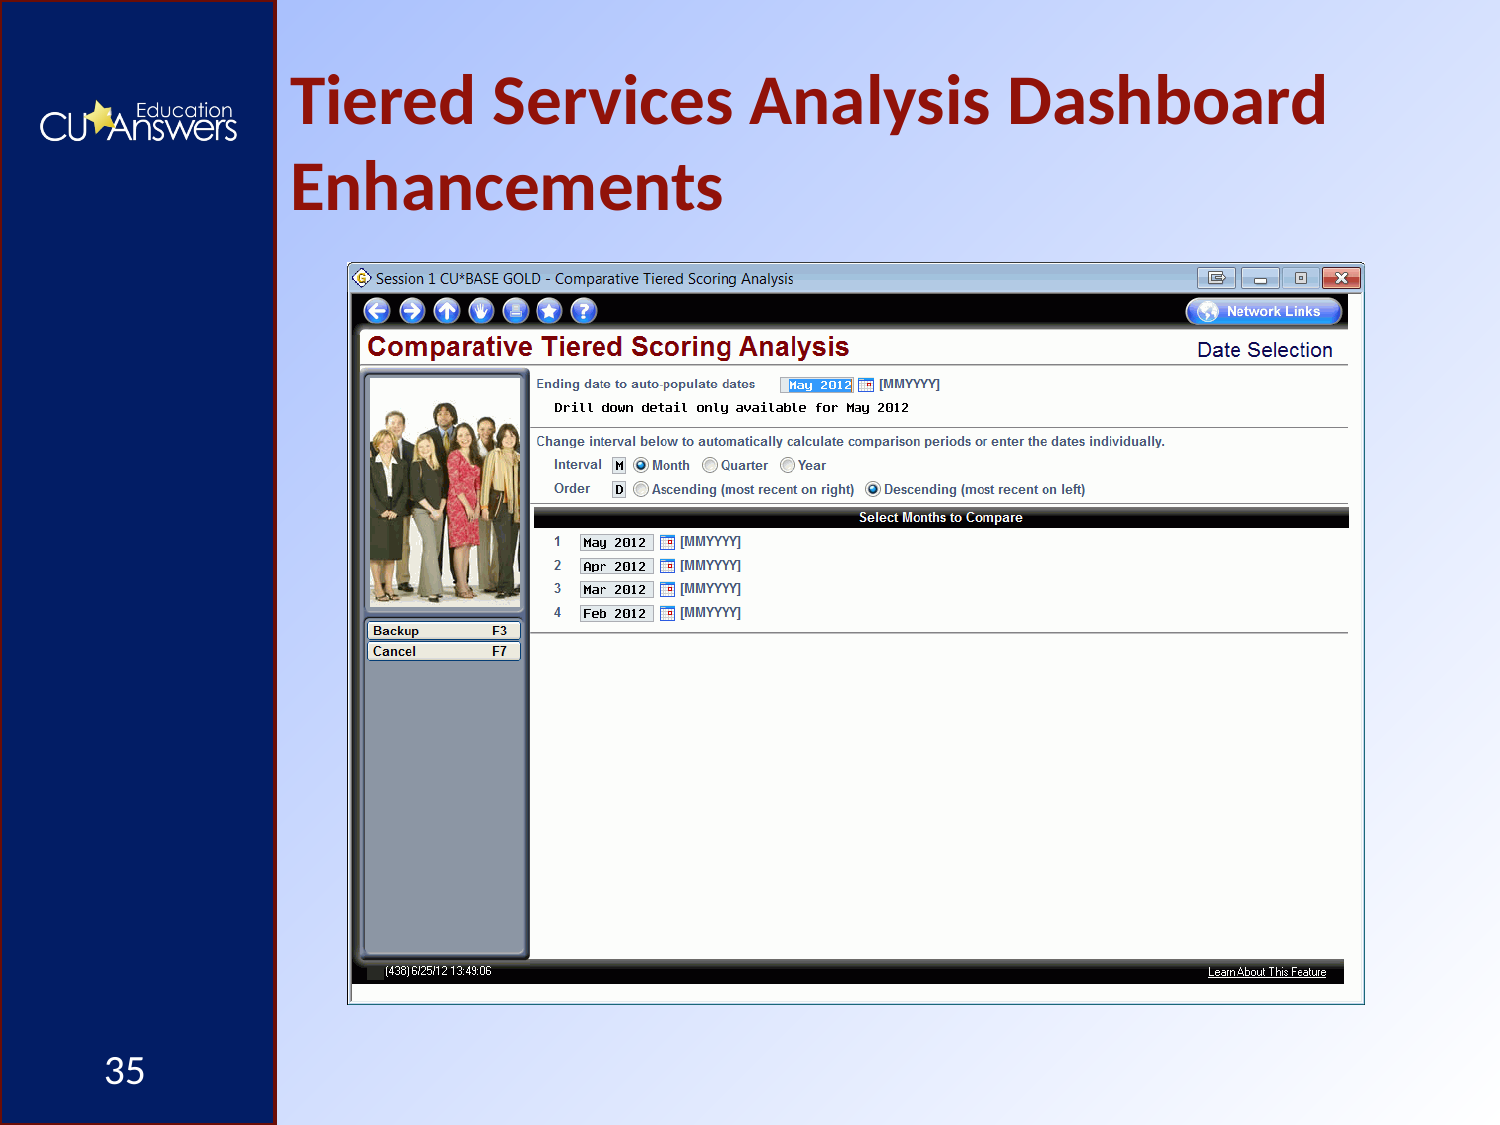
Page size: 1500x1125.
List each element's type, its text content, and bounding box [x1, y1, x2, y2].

slide_number 35 [0, 1037, 250, 1098]
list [347, 262, 1365, 1006]
picture [38, 99, 238, 152]
title Tiered Services Analysis Dashboard Enhancements [275, 45, 1438, 233]
